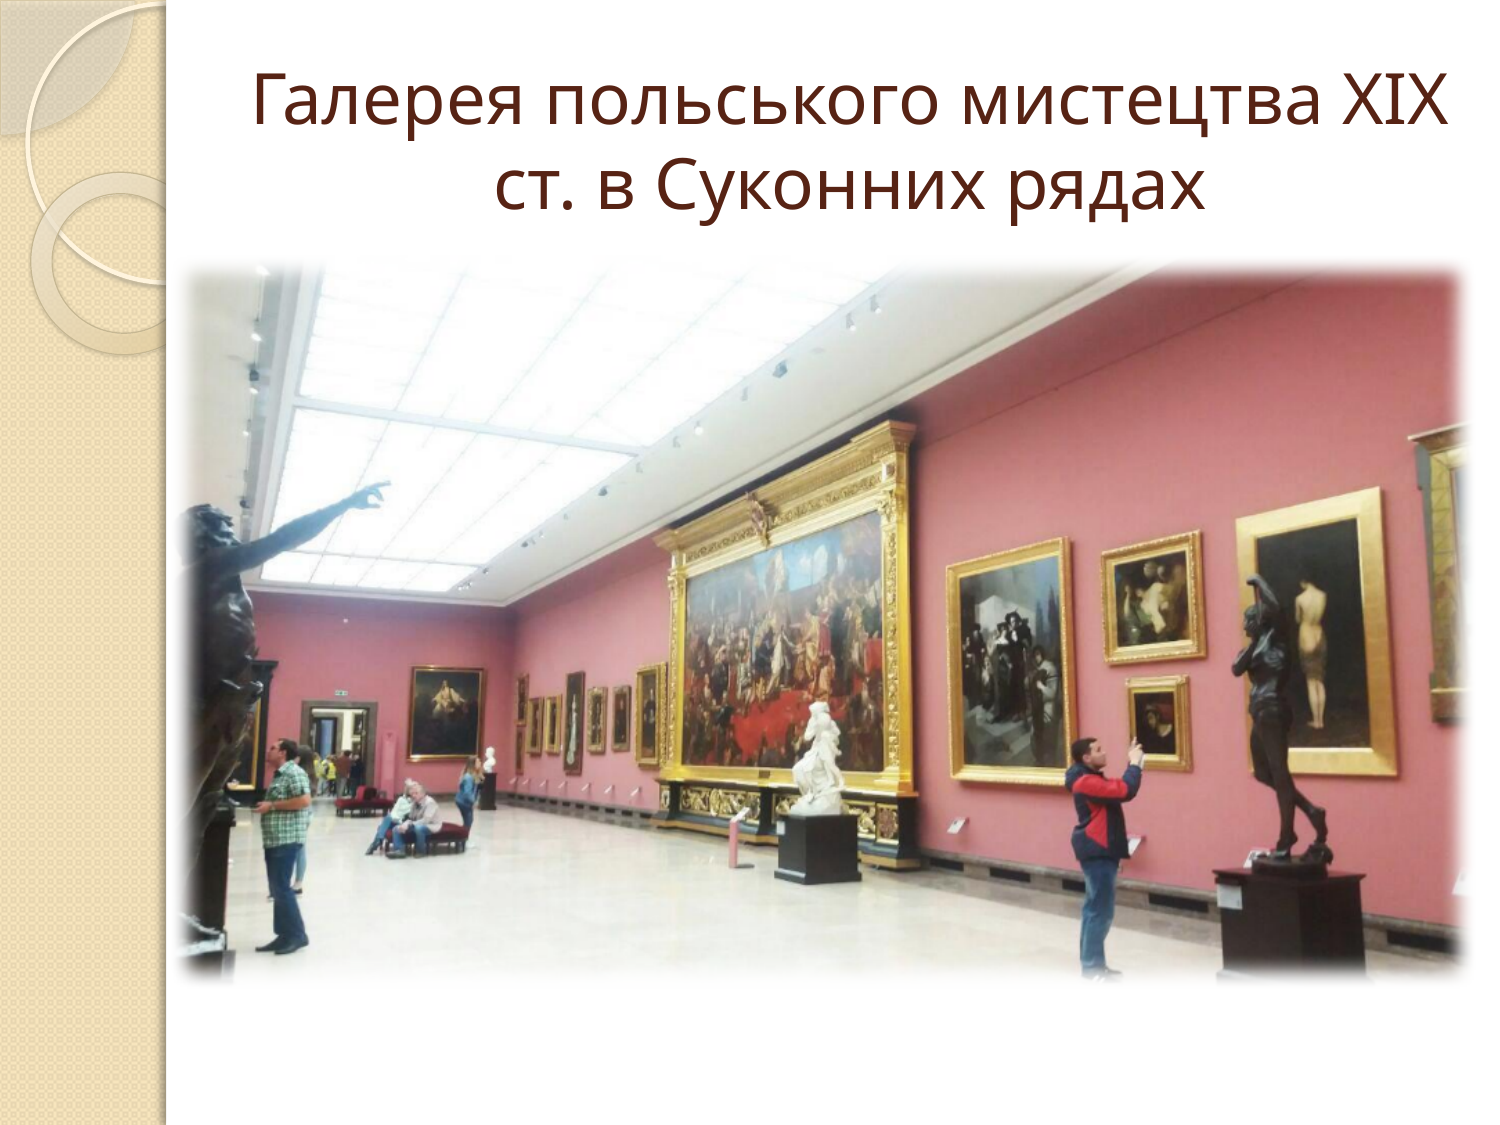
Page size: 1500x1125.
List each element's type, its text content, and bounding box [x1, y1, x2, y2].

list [170, 255, 1476, 990]
title Галерея польського мистецтва ХІХ ст. в Суконних рядах [235, 45, 1466, 233]
